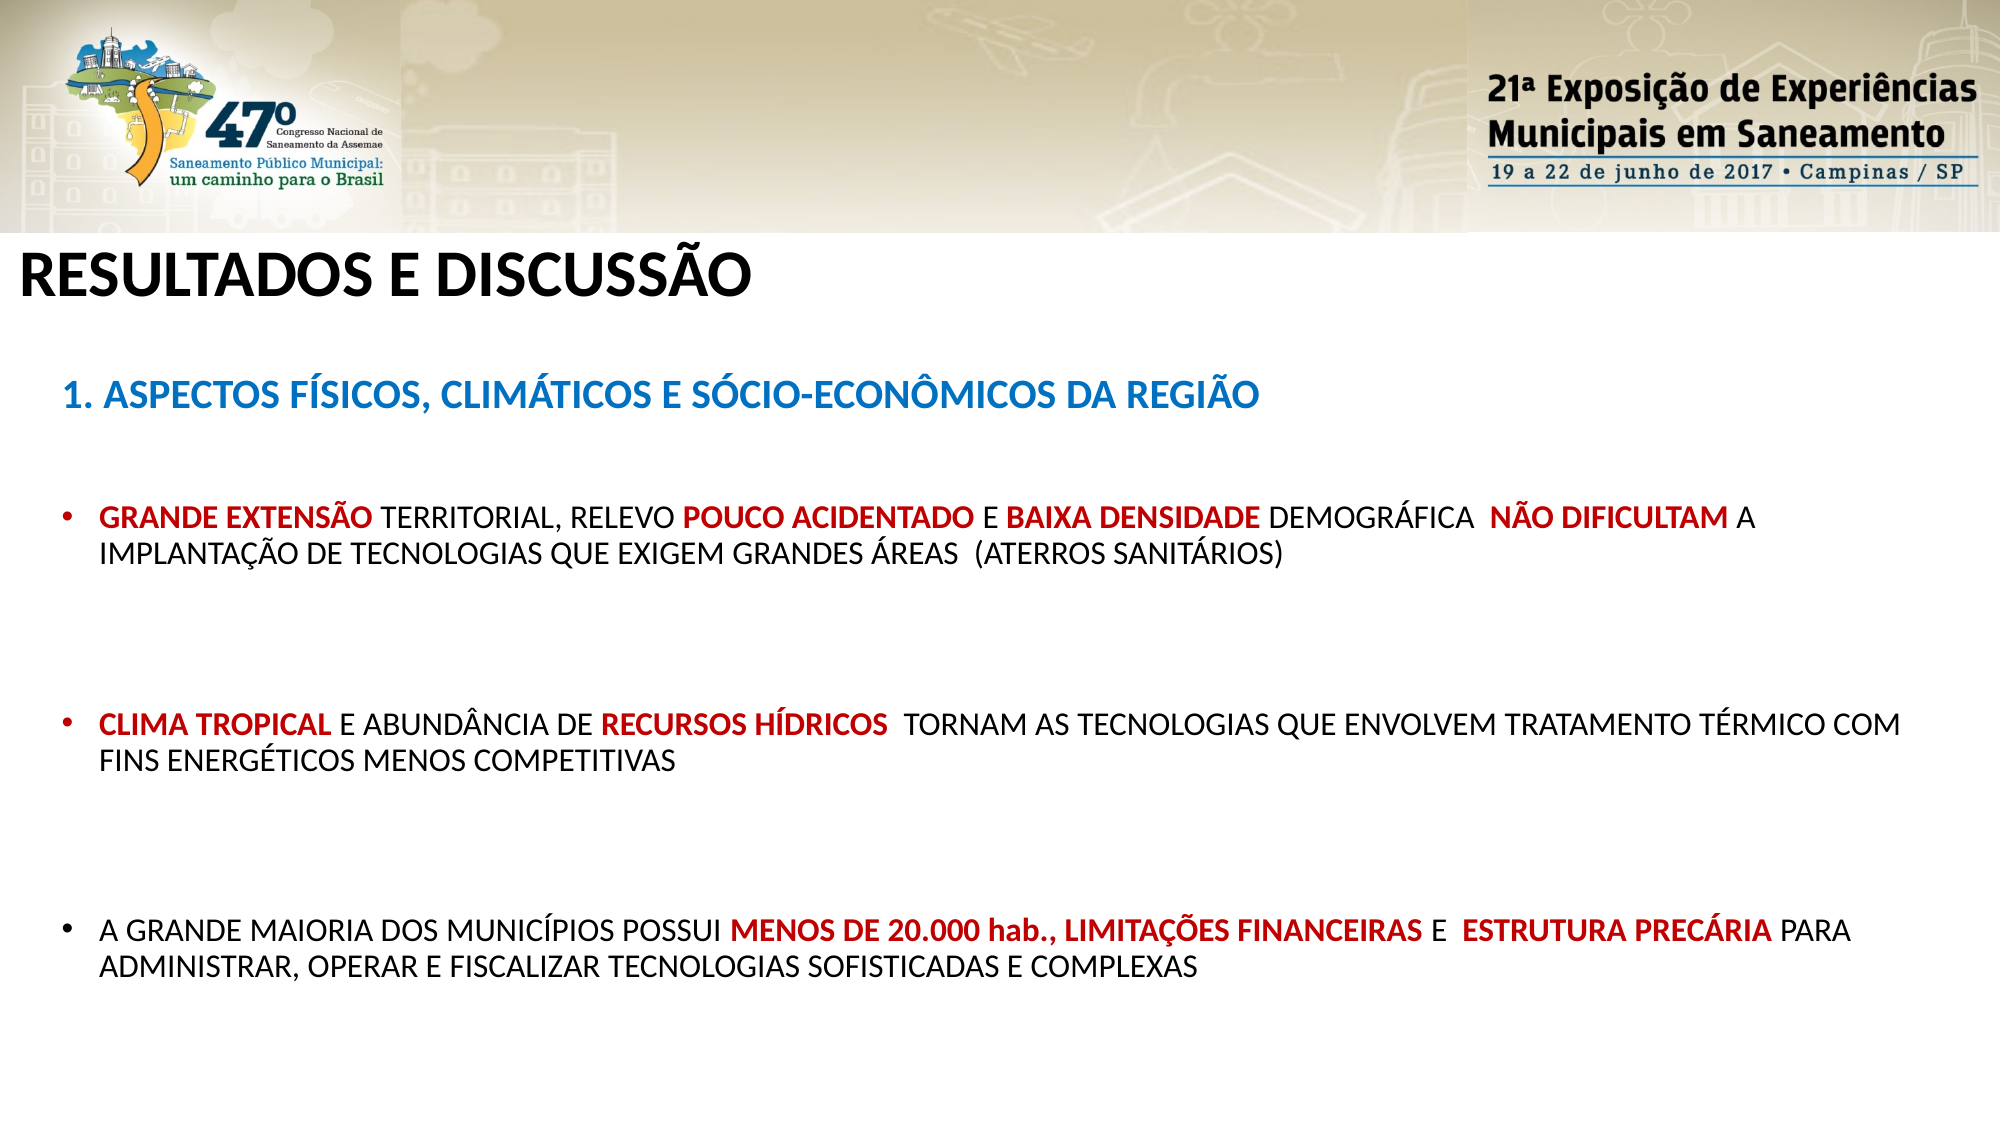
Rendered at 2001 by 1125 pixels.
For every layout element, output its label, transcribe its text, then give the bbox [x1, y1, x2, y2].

picture [0, 0, 2000, 233]
text_box [463, 233, 1537, 338]
title RESULTADOS E DISCUSSÃO [4, 231, 1937, 318]
text_box 1. ASPECTOS FÍSICOS, CLIMÁTICOS E SÓCIO-ECONÔMICOS DA REGIÃO GRANDE EXTENSÃO TERRITORIAL, RELEVO POUCO ACIDENTADO E BAIXA DENSIDADE DEMOGRÁFICA NÃO DIFICULTAM A IMPLANTAÇÃO DE TECNOLOGIAS QUE EXIGEM GRANDES ÁREAS (ATERROS SANITÁRIOS) CLIMA TROPICAL E ABUNDÂNCIA DE RECURSOS HÍDRICOS TORNAM AS TECNOLOGIAS QUE ENVOLVEM TRATAMENTO TÉRMICO COM FINS ENERGÉTICOS MENOS COMPETITIVAS A GRANDE MAIORIA DOS MUNICÍPIOS POSSUI MENOS DE 20.000 hab., LIMITAÇÕES FINANCEIRAS E ESTRUTURA PRECÁRIA PARA ADMINISTRAR, OPERAR E FISCALIZAR TECNOLOGIAS SOFISTICADAS E COMPLEXAS [46, 365, 1954, 1037]
